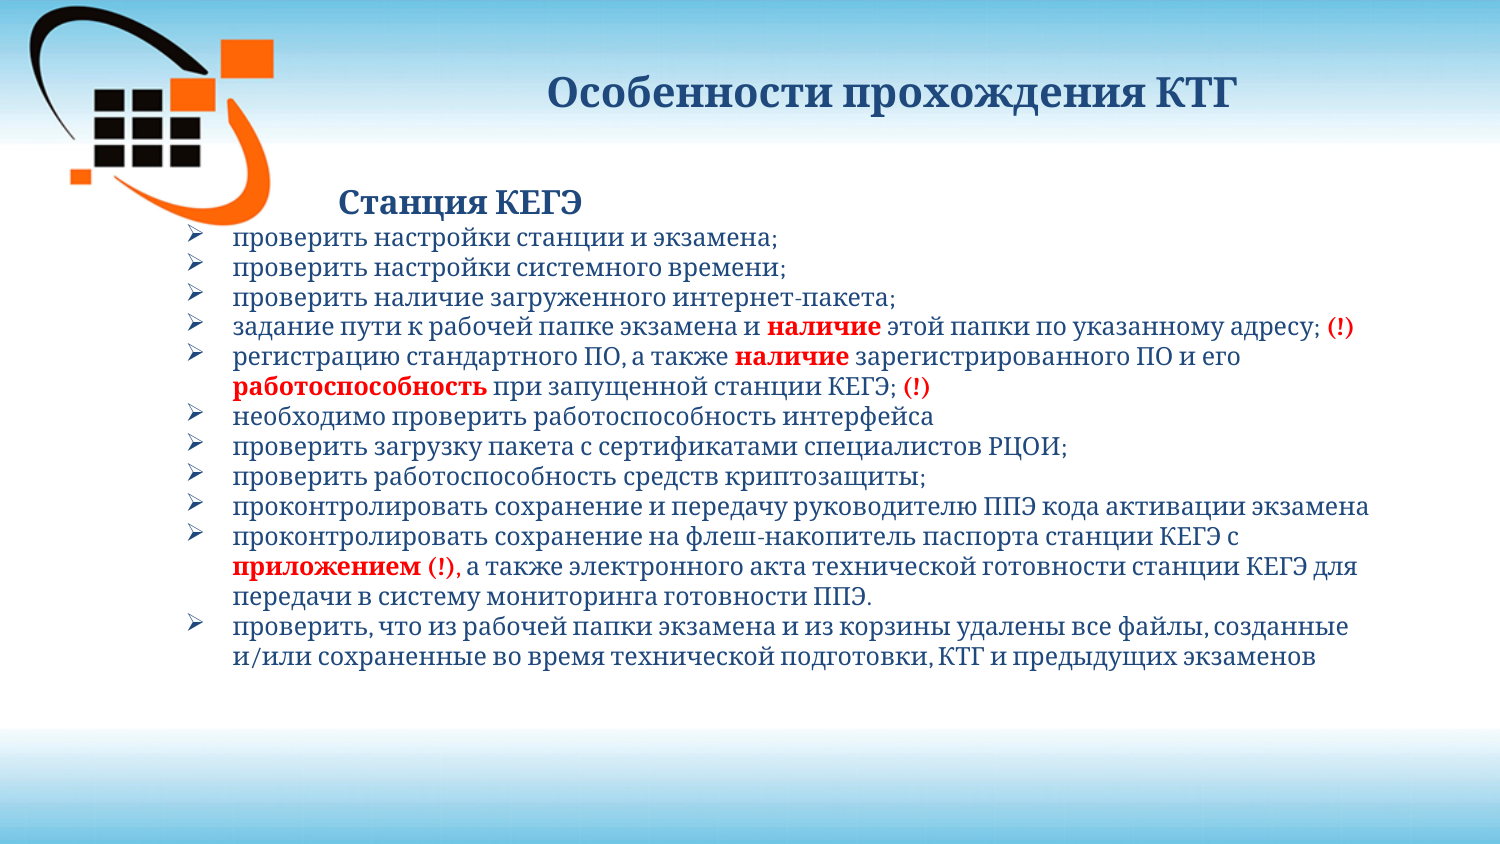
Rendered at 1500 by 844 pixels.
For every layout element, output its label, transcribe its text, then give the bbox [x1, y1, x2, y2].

text_box Станция КЕГЭ проверить настройки станции и экзамена; проверить настройки системного времени; проверить наличие загруженного интернет-пакета; задание пути к рабочей папке экзамена и наличие этой папки по указанному адресу; (!) регистрацию стандартного ПО, а также наличие зарегистрированного ПО и его работоспособность при запущенной станции КЕГЭ; (!) необходимо проверить работоспособность интерфейса проверить загрузку пакета с сертификатами специалистов РЦОИ; проверить работоспособность средств криптозащиты; проконтролировать сохранение и передачу руководителю ППЭ кода активации экзамена проконтролировать сохранение на флеш-накопитель паспорта станции КЕГЭ с приложением (!), а также электронного акта технической готовности станции КЕГЭ для передачи в систему мониторинга готовности ППЭ. проверить, что из рабочей папки экзамена и из корзины удалены все файлы, созданные и/или сохраненные во время технической подготовки, КТГ и предыдущих экзаменов [170, 173, 1420, 713]
title Особенности прохождения КТГ [301, 32, 1483, 151]
picture [0, 0, 1500, 844]
